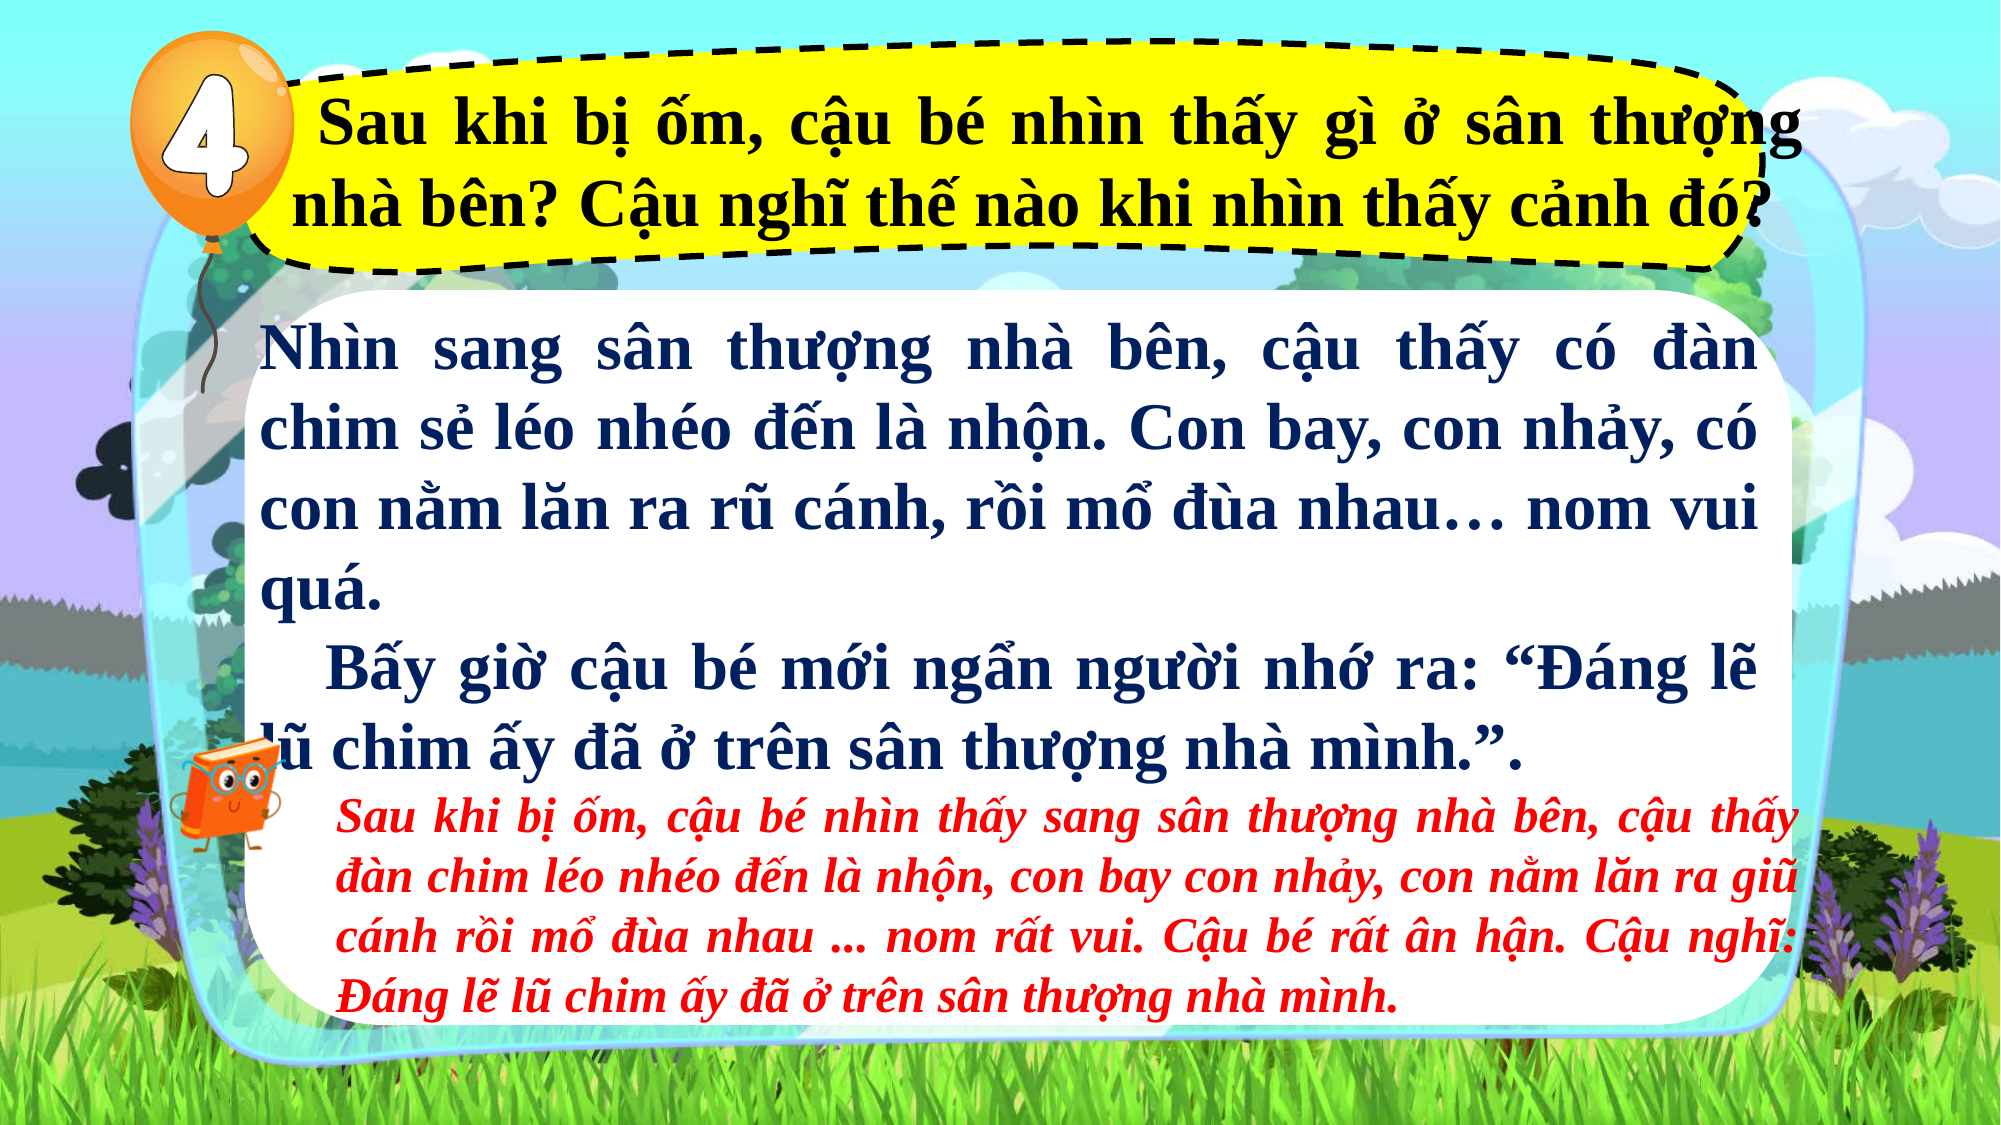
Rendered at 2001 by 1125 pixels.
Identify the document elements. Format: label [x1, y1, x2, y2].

text_box [295, 41, 1804, 273]
picture [0, 0, 2001, 1125]
